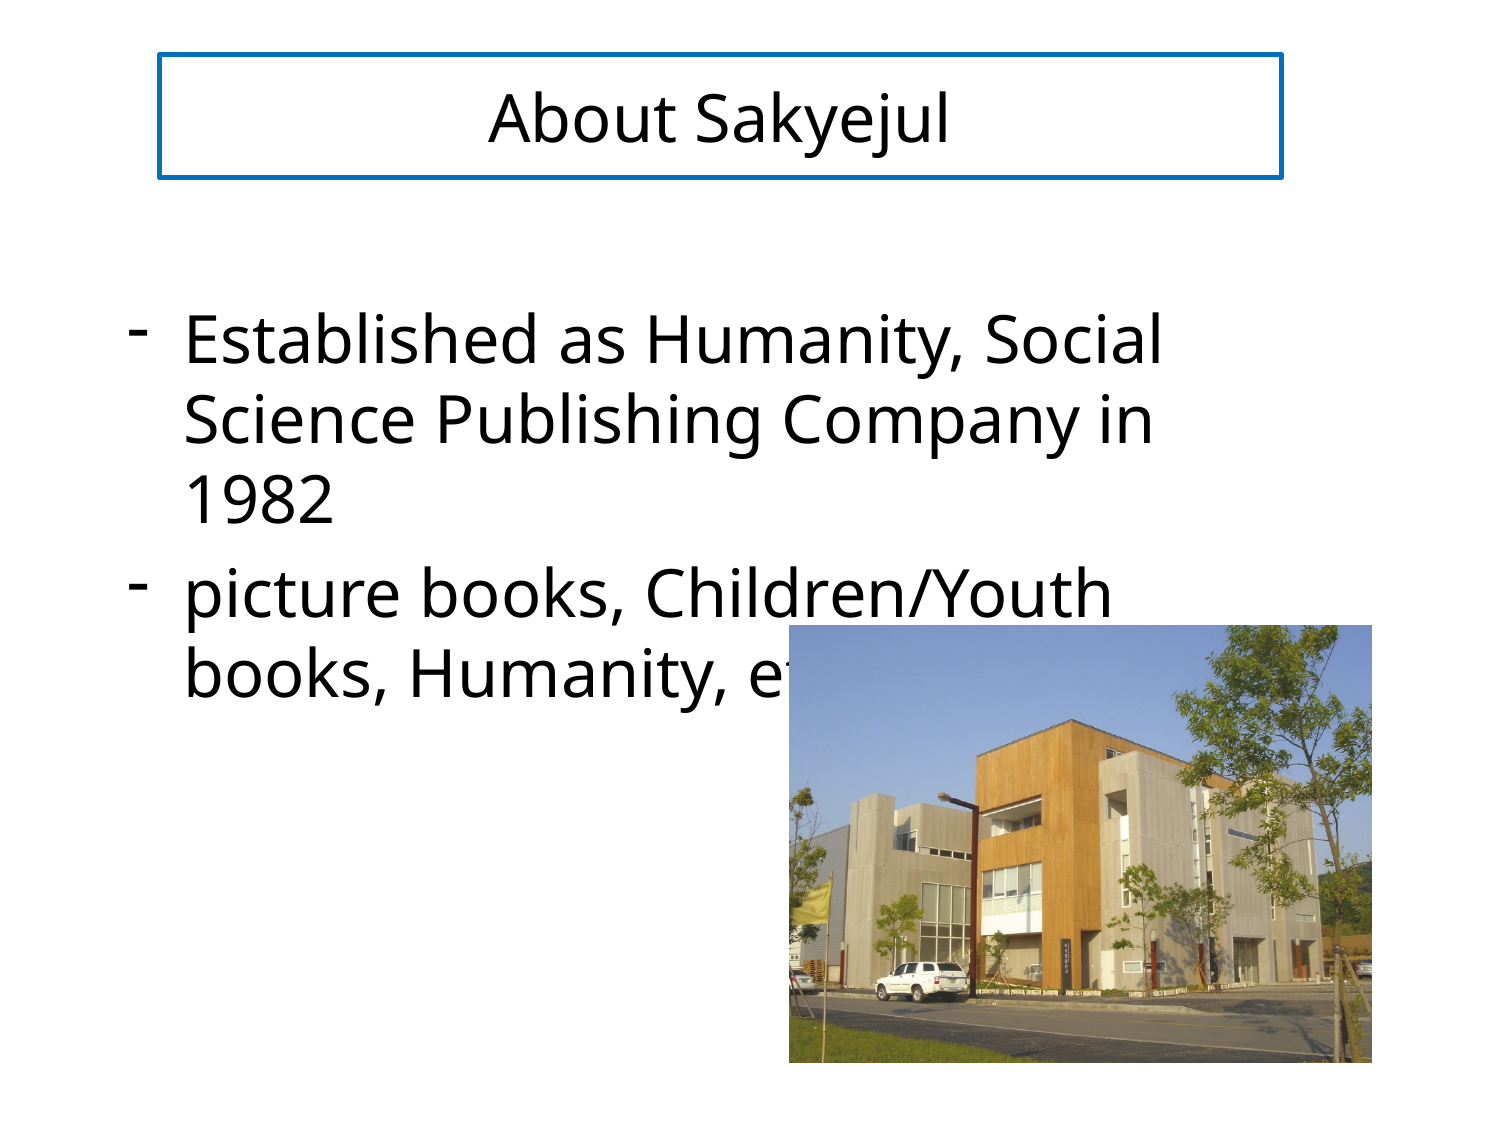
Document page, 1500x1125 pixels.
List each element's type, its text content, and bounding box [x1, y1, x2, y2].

title About Sakyejul [159, 54, 1282, 178]
list Established as Humanity, Social Science Publishing Company in 1982 picture books, Children/Youth books, Humanity, etc. [112, 289, 1341, 845]
picture [788, 625, 1372, 1064]
